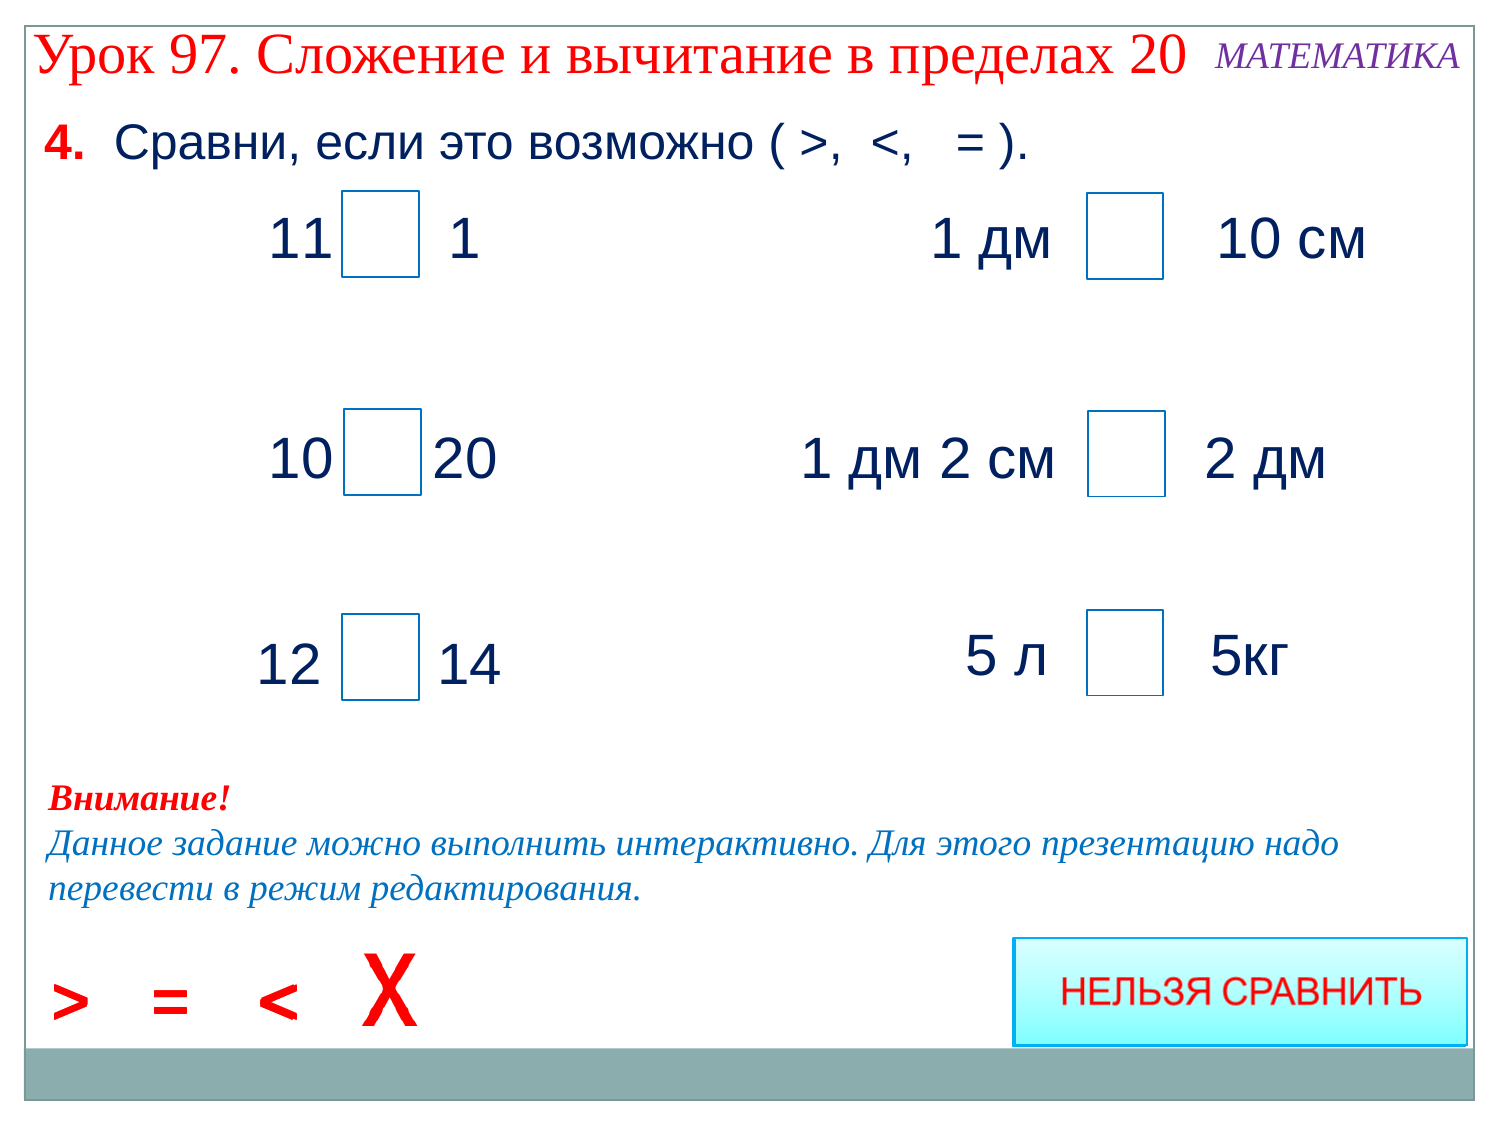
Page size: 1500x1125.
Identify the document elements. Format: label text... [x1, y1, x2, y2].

text_box 1 дм = 10 см [1164, 193, 1388, 278]
text_box < [312, 950, 316, 1046]
picture [1017, 940, 1465, 1043]
text_box [1086, 609, 1164, 696]
text_box [343, 408, 422, 496]
text_box 12 < 14 [242, 618, 538, 704]
text_box 5 л 5кг [1164, 609, 1365, 695]
text_box = [136, 950, 205, 1046]
text_box 11 > 1 [420, 193, 550, 278]
text_box 11 > 1 [253, 193, 341, 278]
text_box [1086, 192, 1164, 280]
text_box 4. Сравни, если это возможно ( >, <, = ). [29, 101, 1093, 177]
text_box Урок 97. Сложение и вычитание в пределах 20 [17, 7, 1233, 93]
picture [352, 932, 428, 1044]
text_box < [242, 950, 312, 1046]
text_box 1 дм = 10 см [915, 193, 1086, 278]
text_box 5 л 5кг [950, 609, 1086, 695]
text_box [341, 613, 420, 701]
text_box 10 < 20 [253, 412, 550, 498]
text_box МАТЕМАТИКА [1200, 23, 1476, 84]
text_box [1087, 410, 1166, 497]
text_box > [18, 949, 106, 1045]
text_box Внимание! Данное задание можно выполнить интерактивно. Для этого презентацию надо перевести в режим редактирования. [33, 765, 1468, 916]
text_box 1 дм 2 см < 2 дм [785, 412, 1412, 498]
text_box [341, 190, 420, 278]
